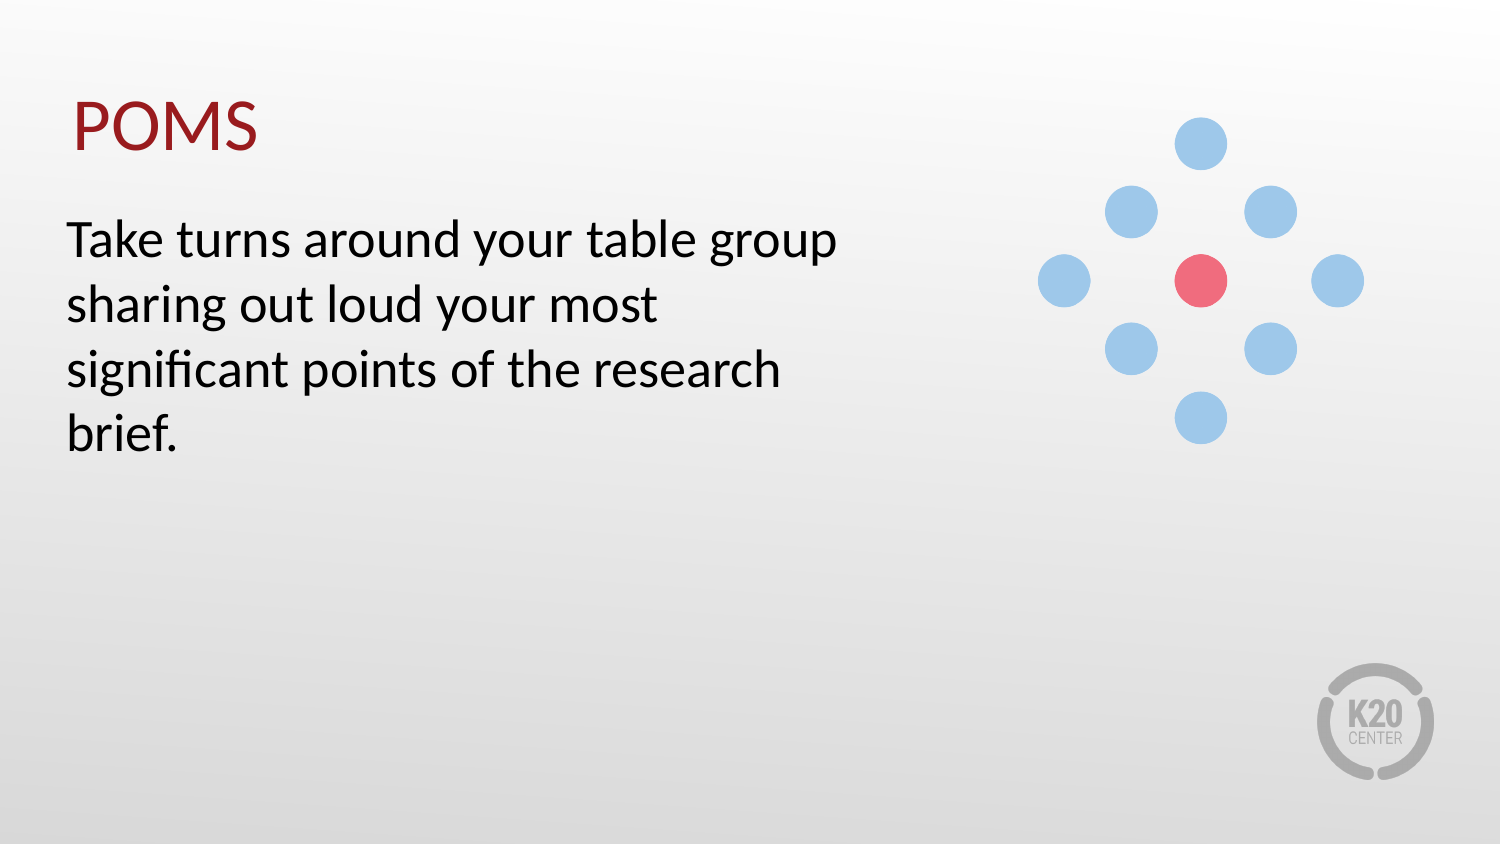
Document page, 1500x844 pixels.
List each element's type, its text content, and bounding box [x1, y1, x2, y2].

text_box Take turns around your table group sharing out loud your most significant points of the research brief. [51, 187, 862, 554]
picture [1300, 646, 1451, 797]
picture [1005, 108, 1398, 452]
title POMS [51, 72, 1449, 167]
